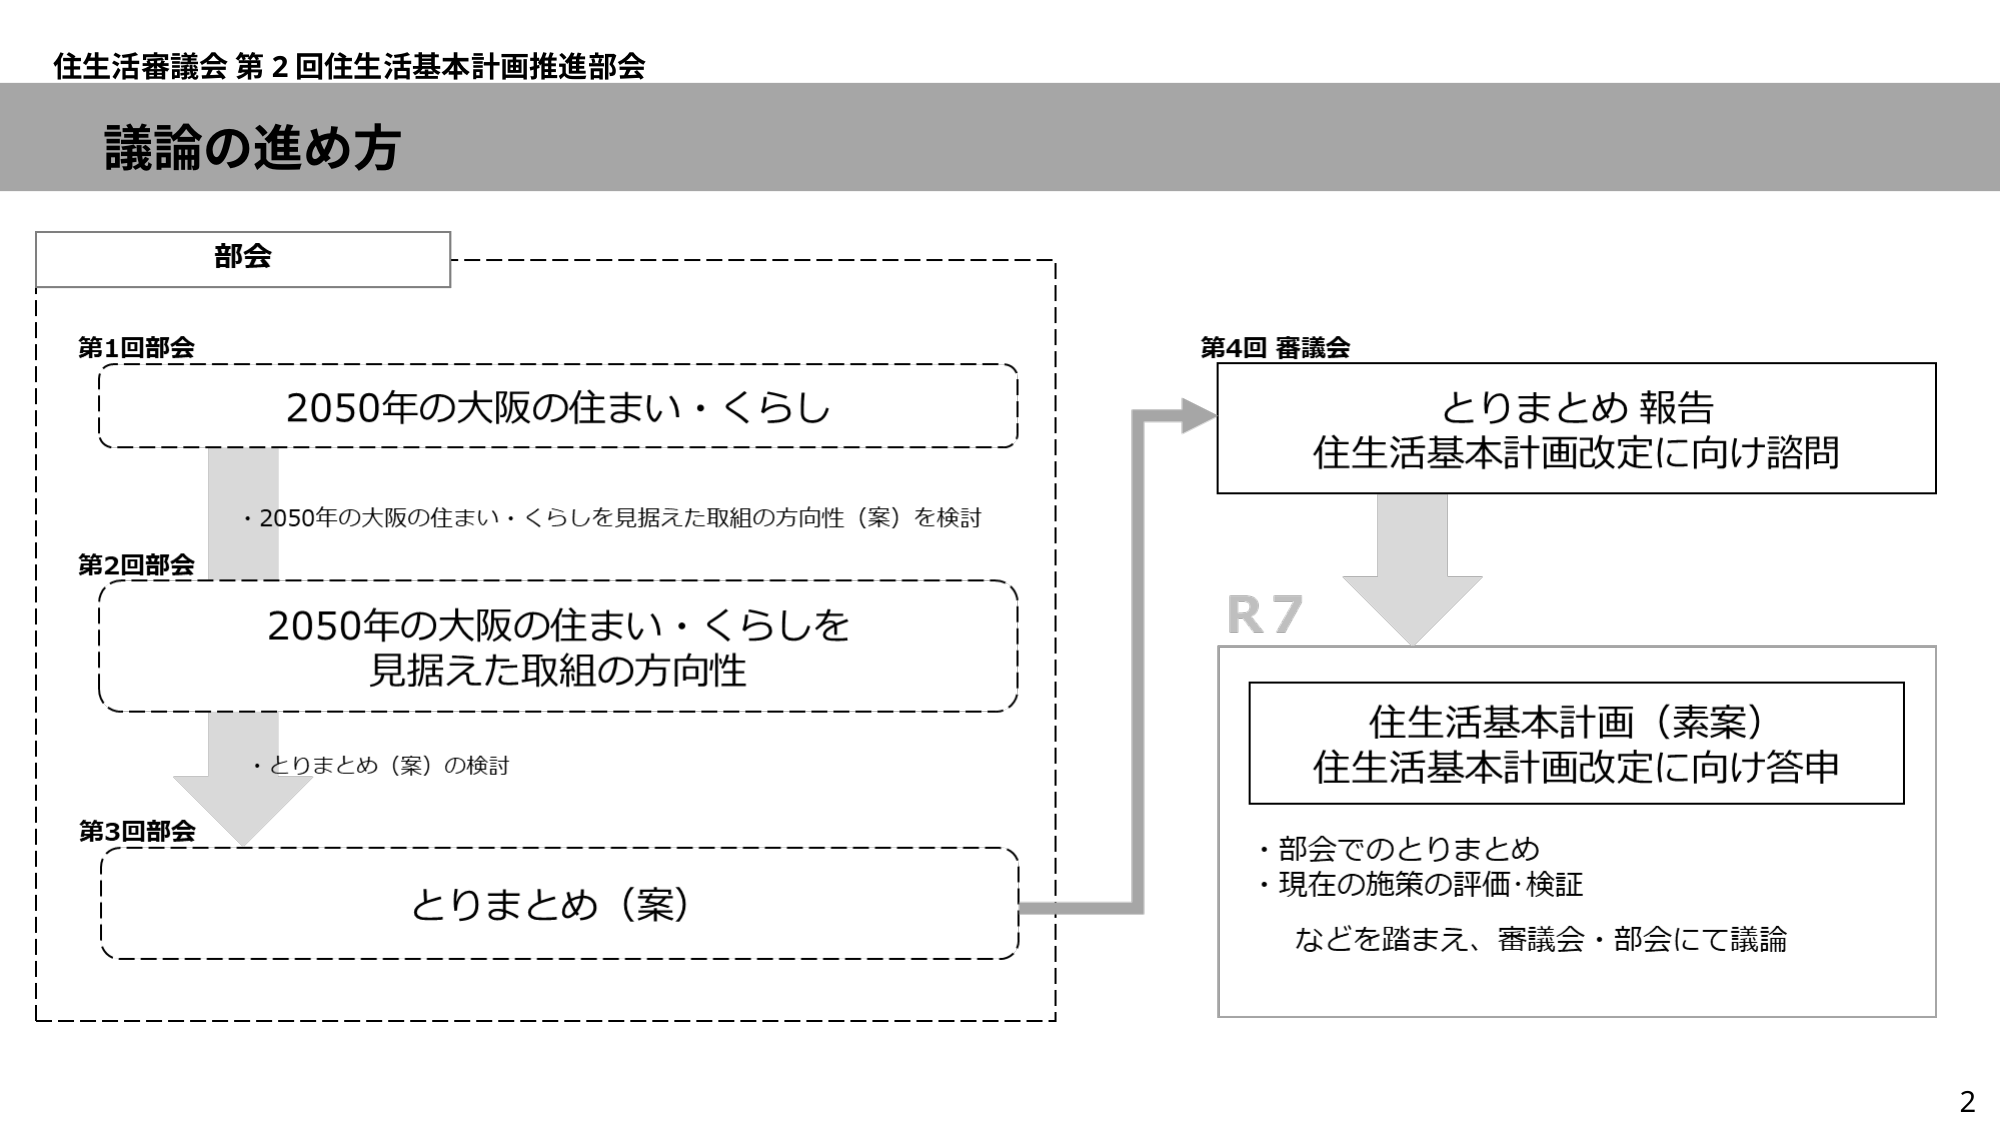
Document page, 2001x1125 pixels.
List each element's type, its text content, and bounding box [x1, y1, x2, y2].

picture [35, 230, 1937, 1022]
text_box 住生活審議会 第2回住生活基本計画推進部会 [53, 47, 1138, 83]
text_box 議論の進め方 [52, 103, 1533, 189]
slide_number 2 [1918, 1082, 1992, 1125]
text_box [0, 82, 2000, 192]
